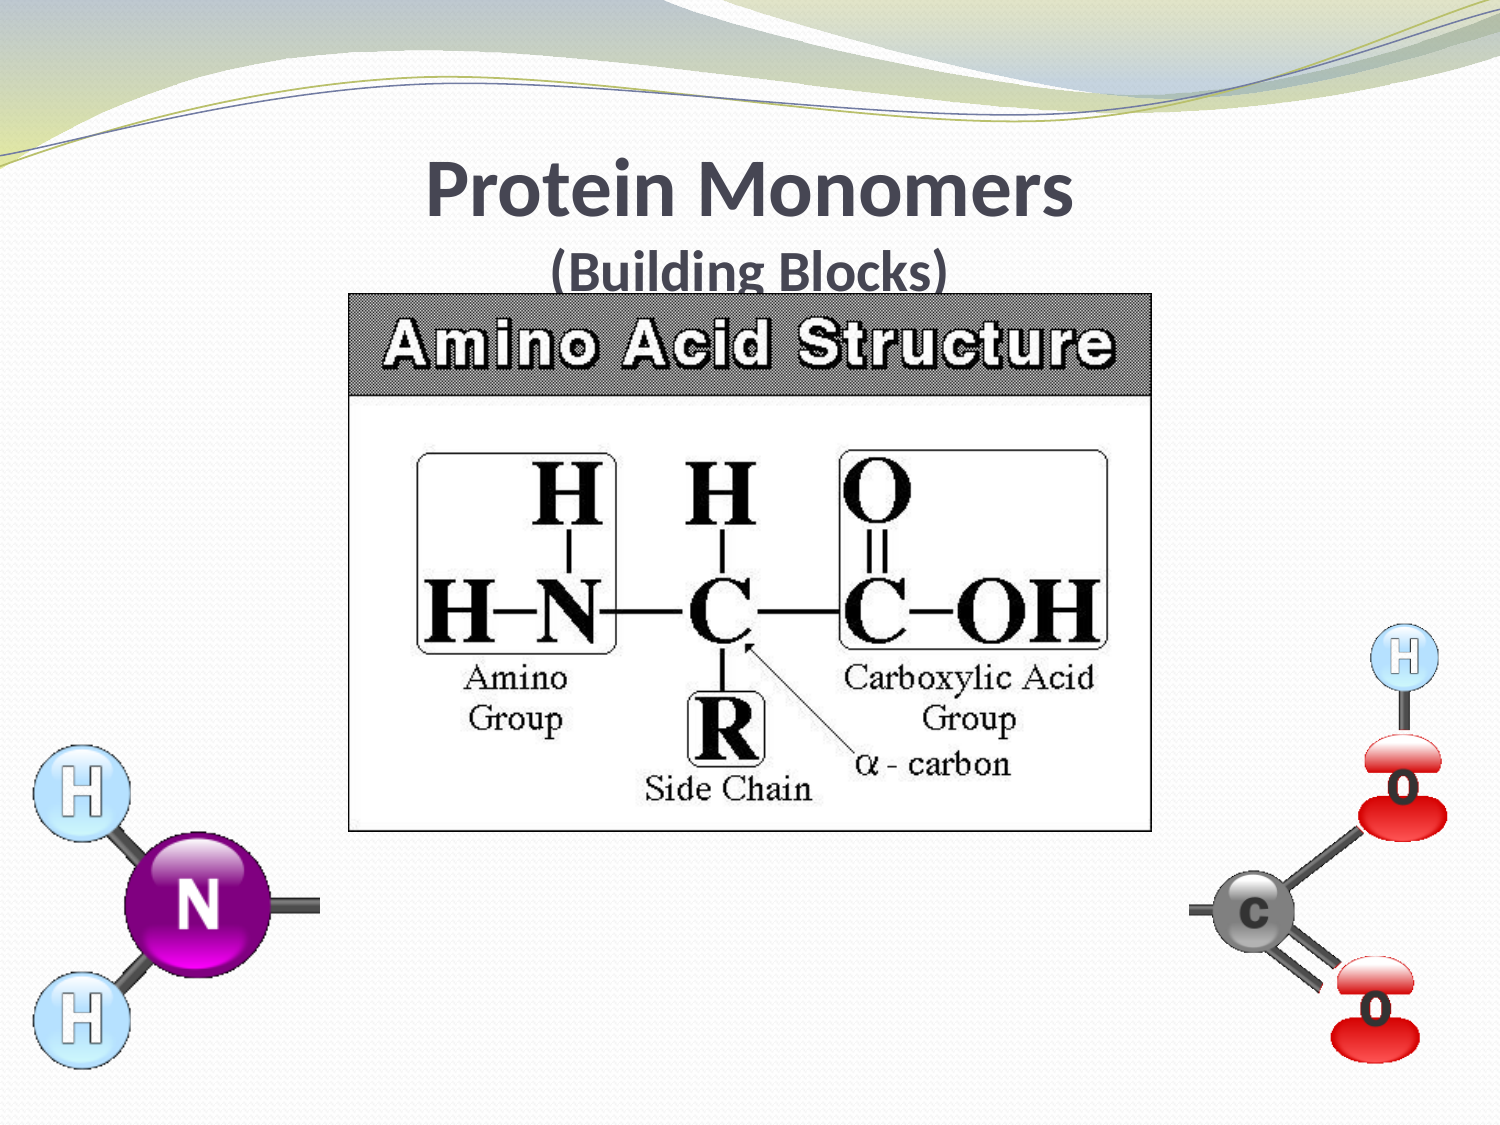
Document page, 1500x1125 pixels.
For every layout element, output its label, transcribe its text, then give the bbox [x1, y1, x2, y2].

picture [348, 293, 1152, 832]
picture [1189, 603, 1500, 1125]
picture [0, 723, 320, 1125]
title Protein Monomers (Building Blocks) [75, 115, 1425, 303]
